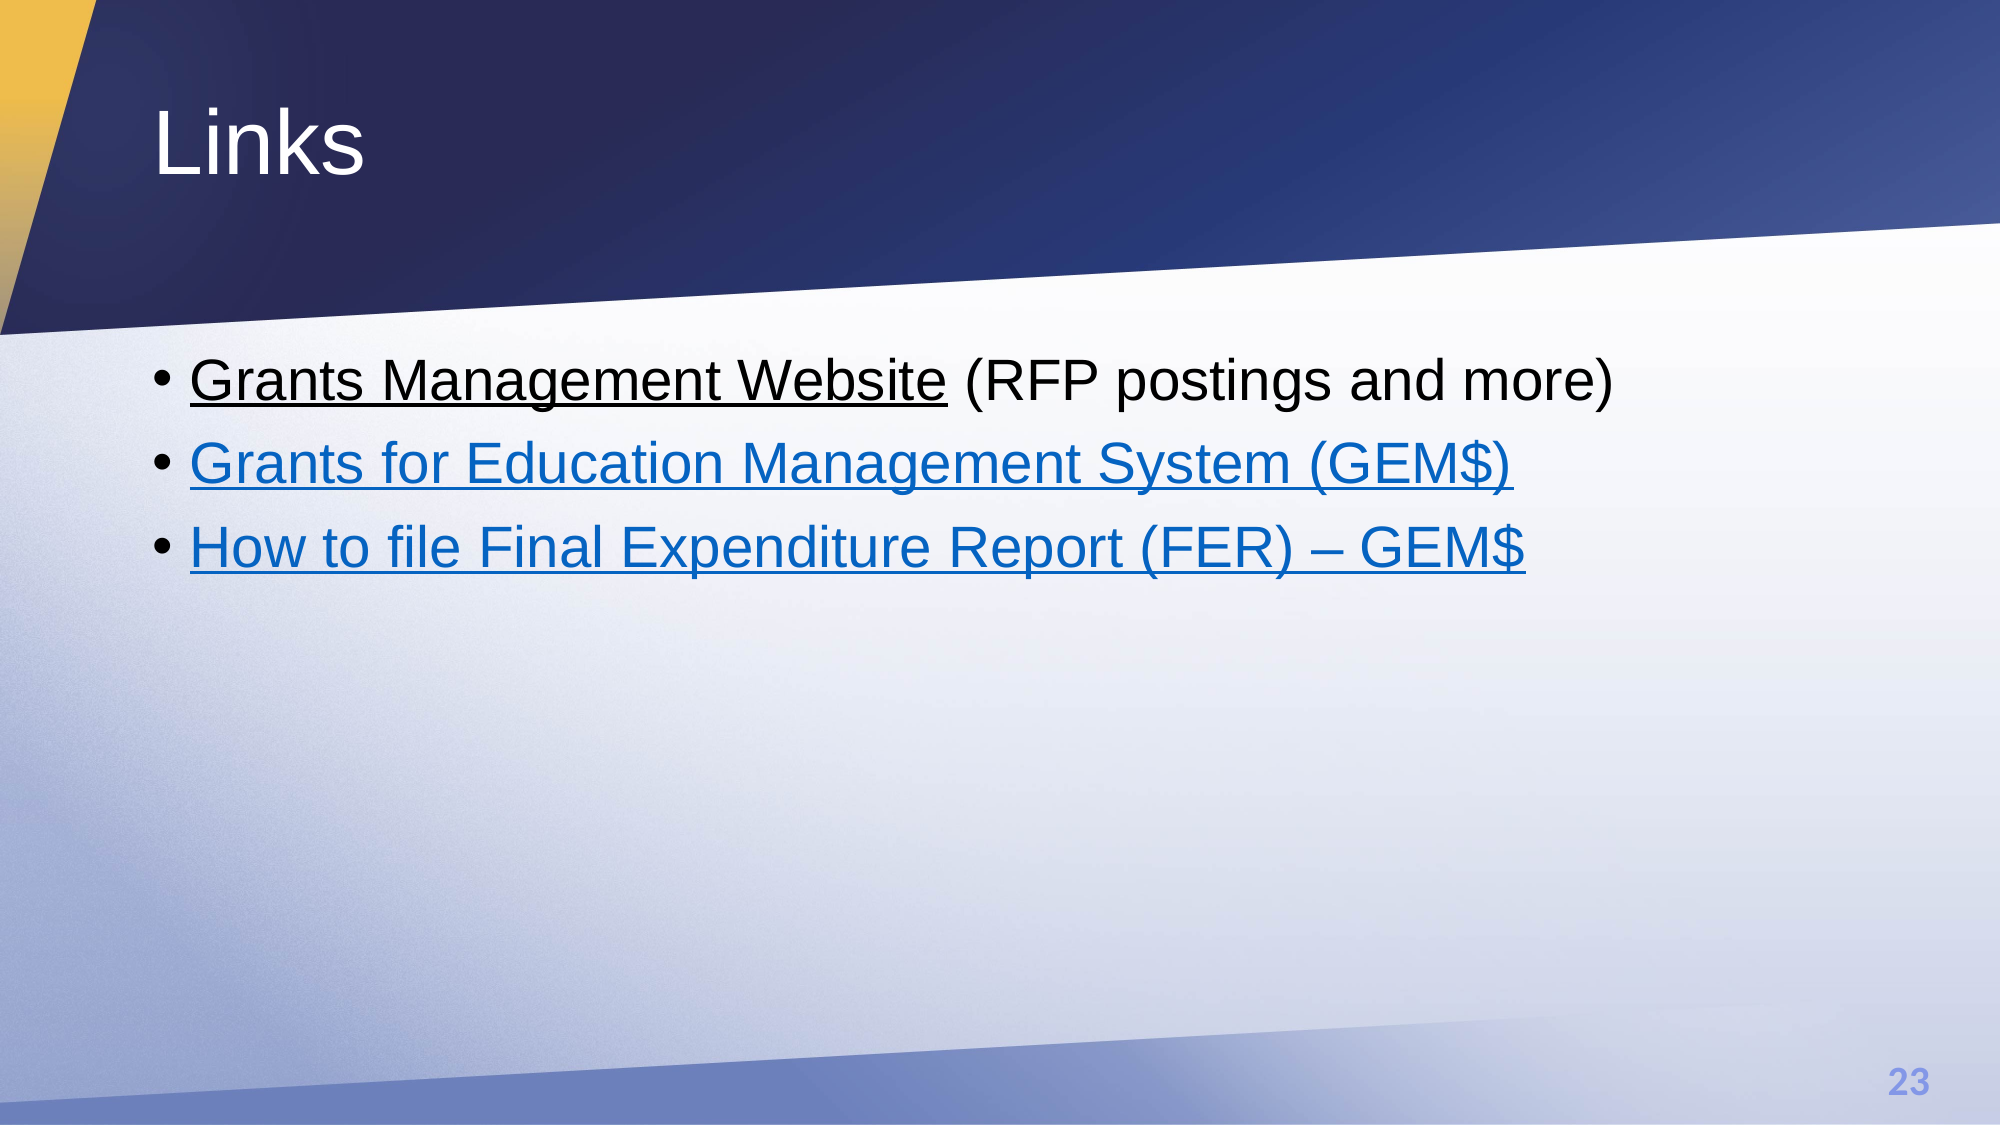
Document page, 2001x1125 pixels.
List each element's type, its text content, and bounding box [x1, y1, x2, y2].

title Links [137, 59, 1863, 231]
picture [0, 0, 2000, 1125]
list Grants Management Website (RFP postings and more) Grants for Education Management System (GEM$) How to file Final Expenditure Report (FER) – GEM$ [137, 342, 1863, 1008]
